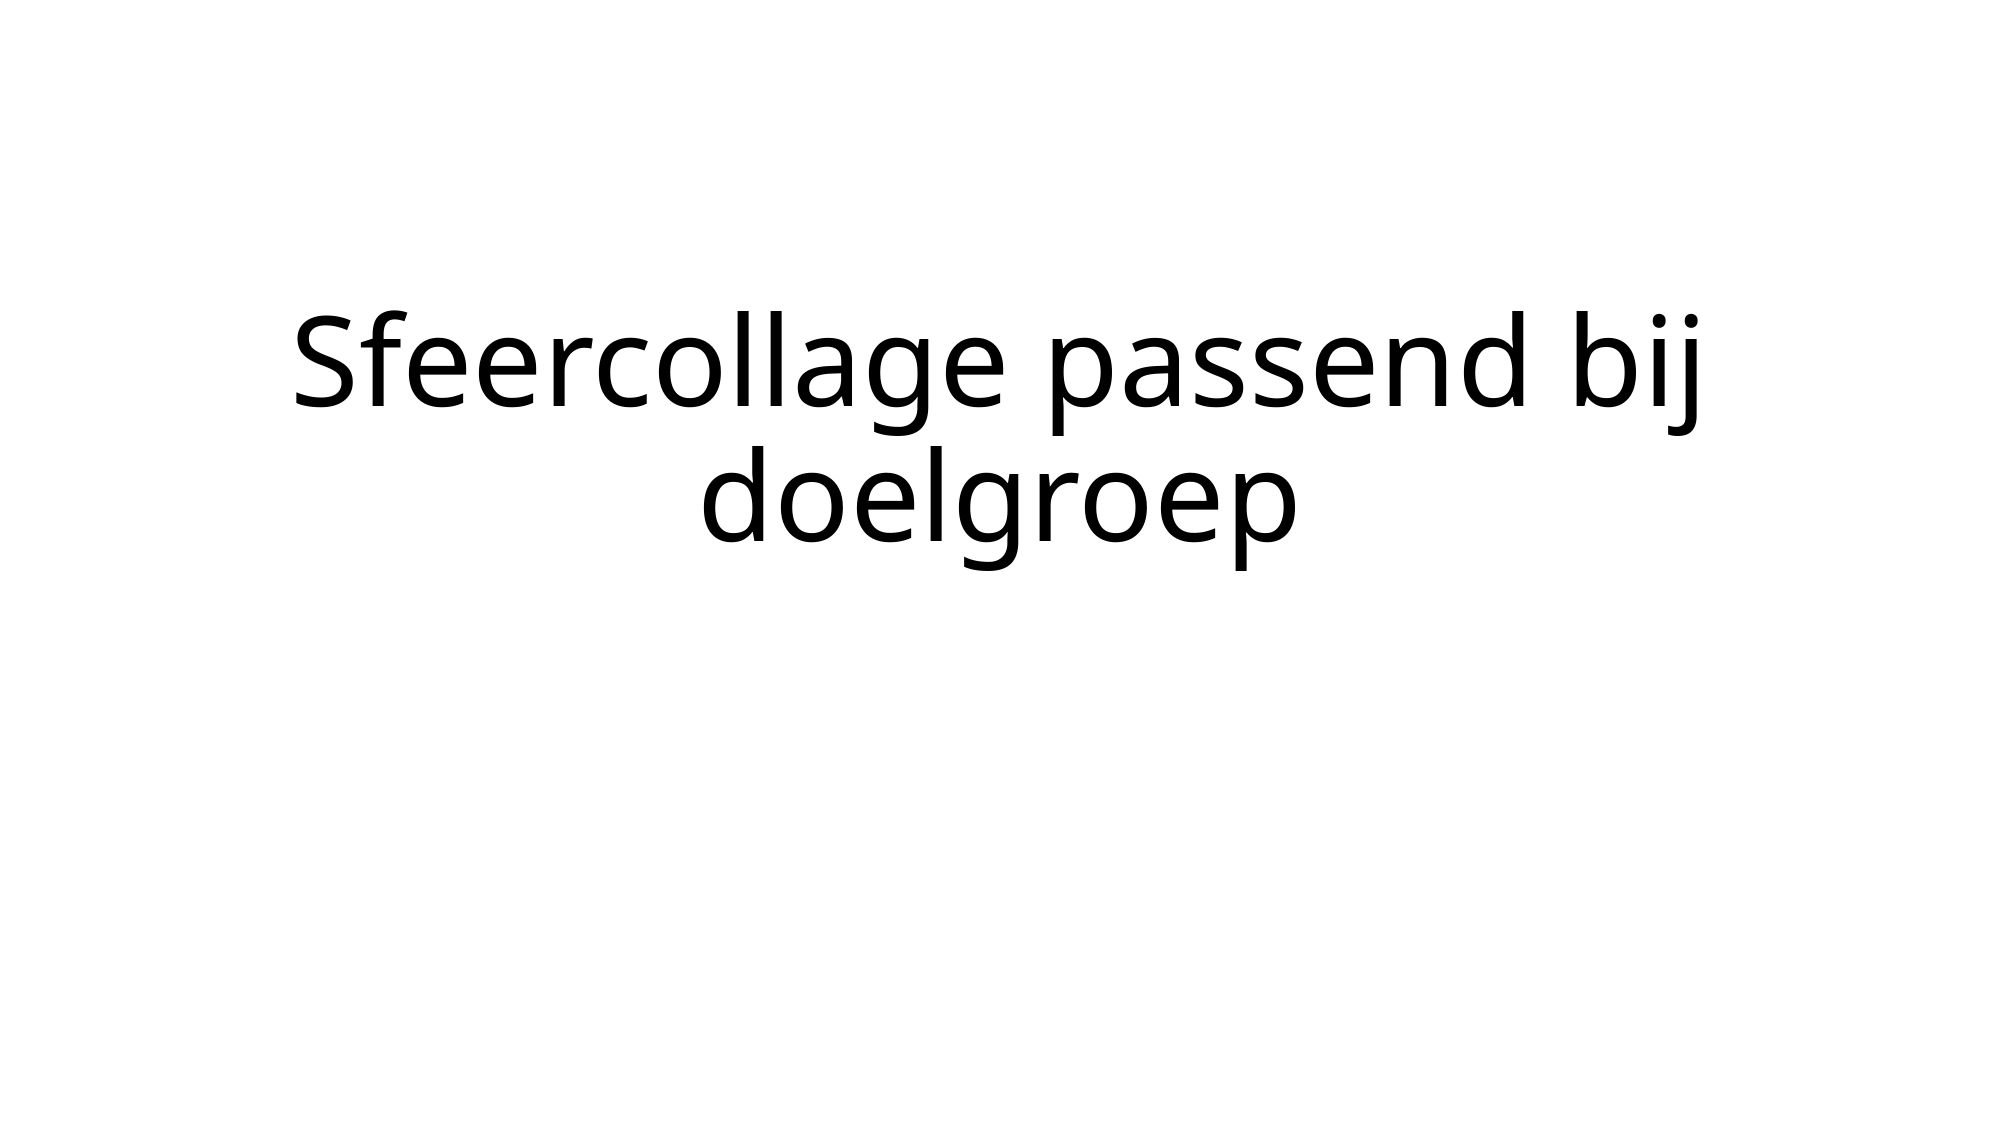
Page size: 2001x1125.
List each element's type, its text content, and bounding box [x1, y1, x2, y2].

title Sfeercollage passend bij doelgroep [249, 184, 1750, 576]
